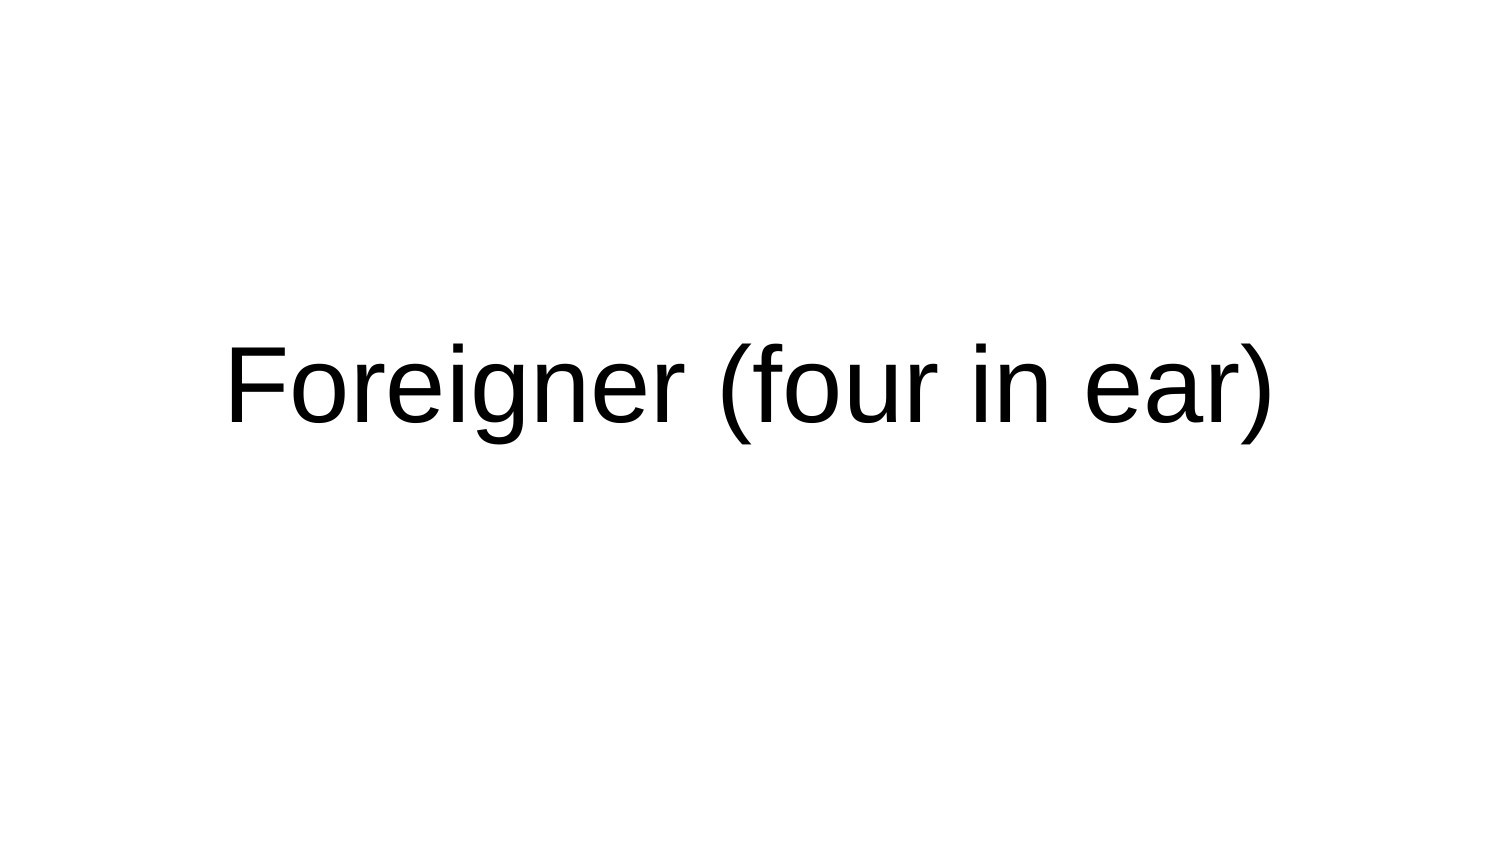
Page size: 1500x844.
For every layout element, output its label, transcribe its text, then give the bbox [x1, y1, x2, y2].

title Foreigner (four in ear) [51, 122, 1449, 459]
